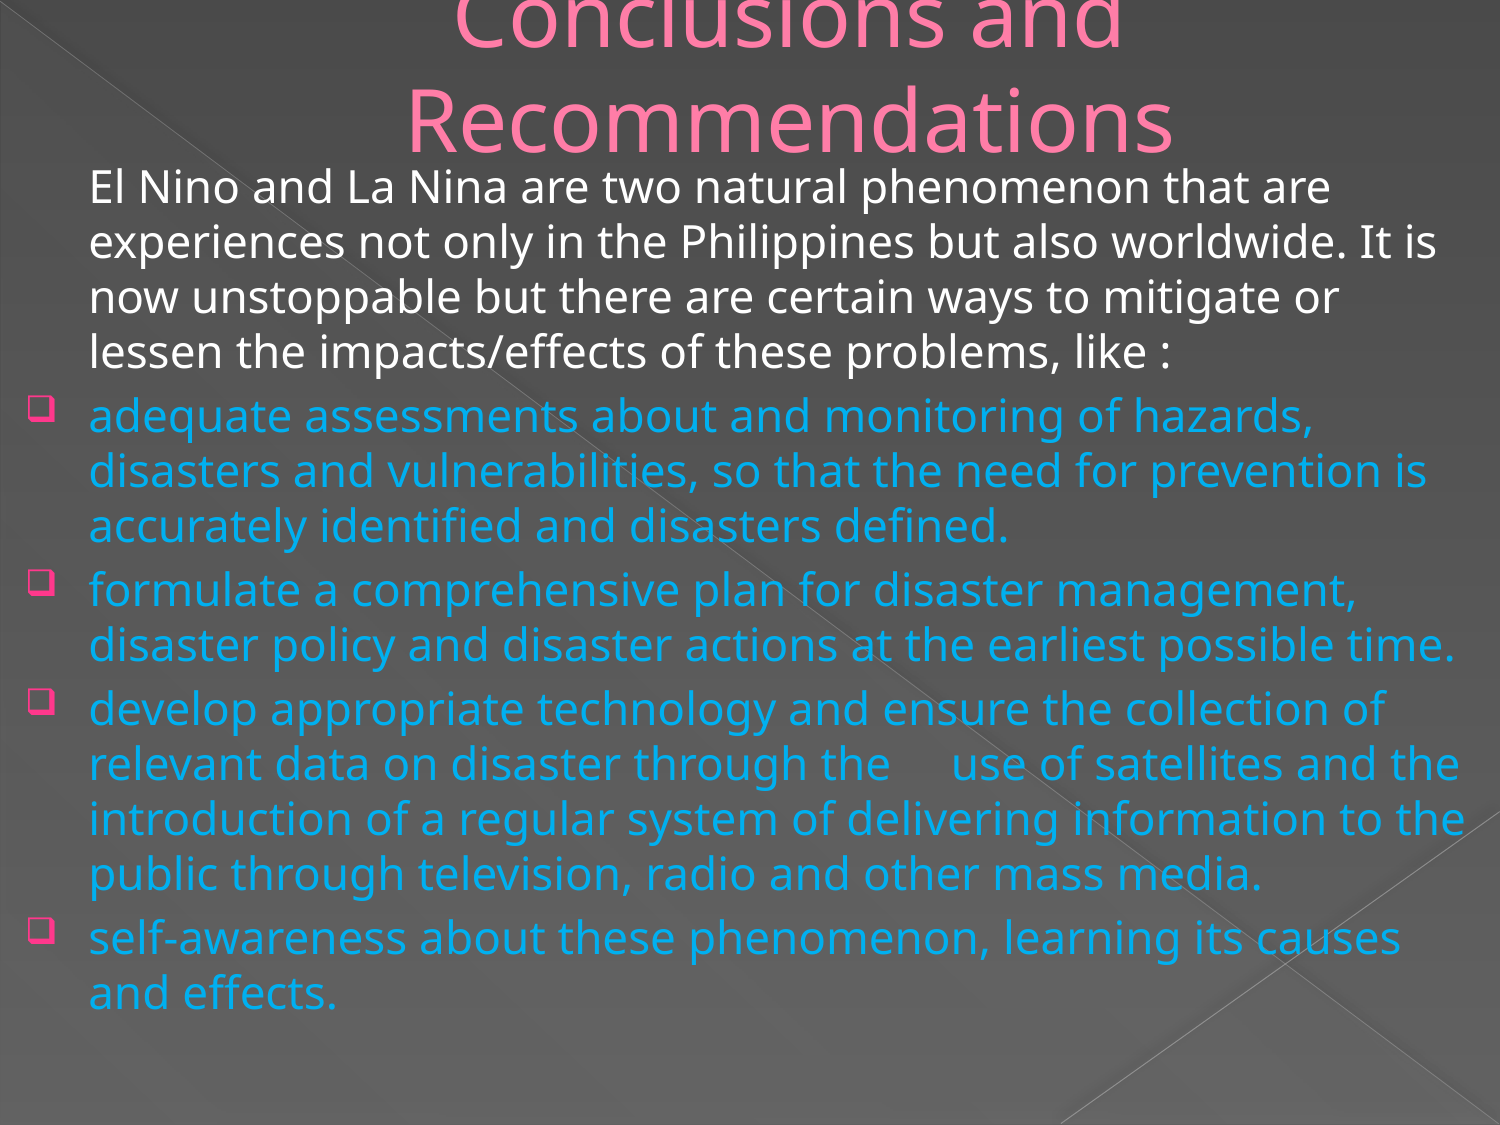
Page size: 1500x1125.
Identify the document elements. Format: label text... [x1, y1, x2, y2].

title Conclusions and Recommendations [0, 0, 1500, 149]
list El Nino and La Nina are two natural phenomenon that are experiences not only in the Philippines but also worldwide. It is now unstoppable but there are certain ways to mitigate or lessen the impacts/effects of these problems, like : adequate assessments about and monitoring of hazards, disasters and vulnerabilities, so that the need for prevention is accurately identified and disasters defined. formulate a comprehensive plan for disaster management, disaster policy and disaster actions at the earliest possible time. develop appropriate technology and ensure the collection of relevant data on disaster through the use of satellites and the introduction of a regular system of delivering information to the public through television, radio and other mass media. self-awareness about these phenomenon, learning its causes and effects. [0, 149, 1500, 1059]
